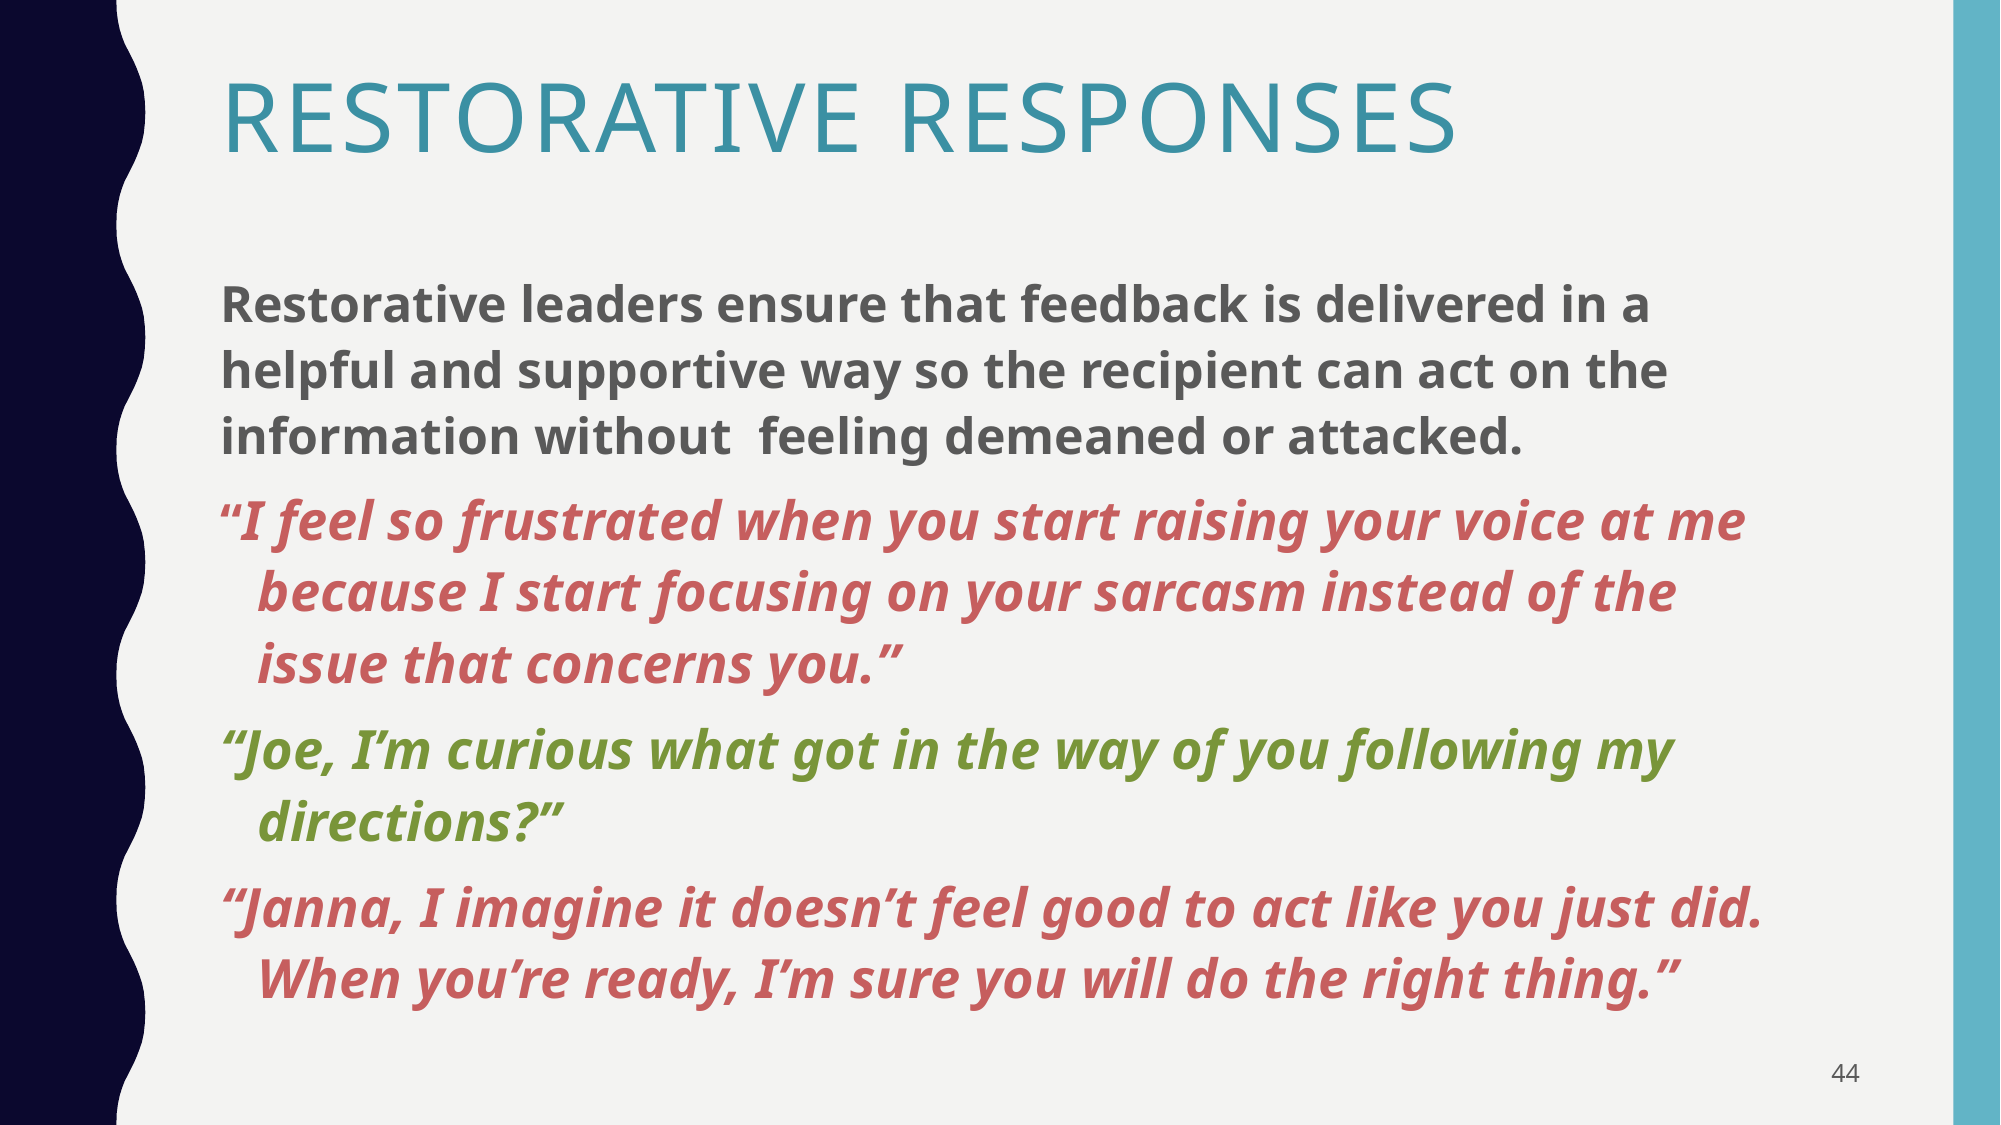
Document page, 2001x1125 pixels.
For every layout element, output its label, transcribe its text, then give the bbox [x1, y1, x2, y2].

list Restorative leaders ensure that feedback is delivered in a helpful and supportive way so the recipient can act on the information without feeling demeaned or attacked. “I feel so frustrated when you start raising your voice at me because I start focusing on your sarcasm instead of the issue that concerns you.” “Joe, I’m curious what got in the way of you following my directions?” “Janna, I imagine it doesn’t feel good to act like you just did. When you’re ready, I’m sure you will do the right thing.” [205, 259, 1830, 1103]
title Restorative Responses [205, 62, 1875, 208]
slide_number 44 [1412, 1045, 1875, 1103]
